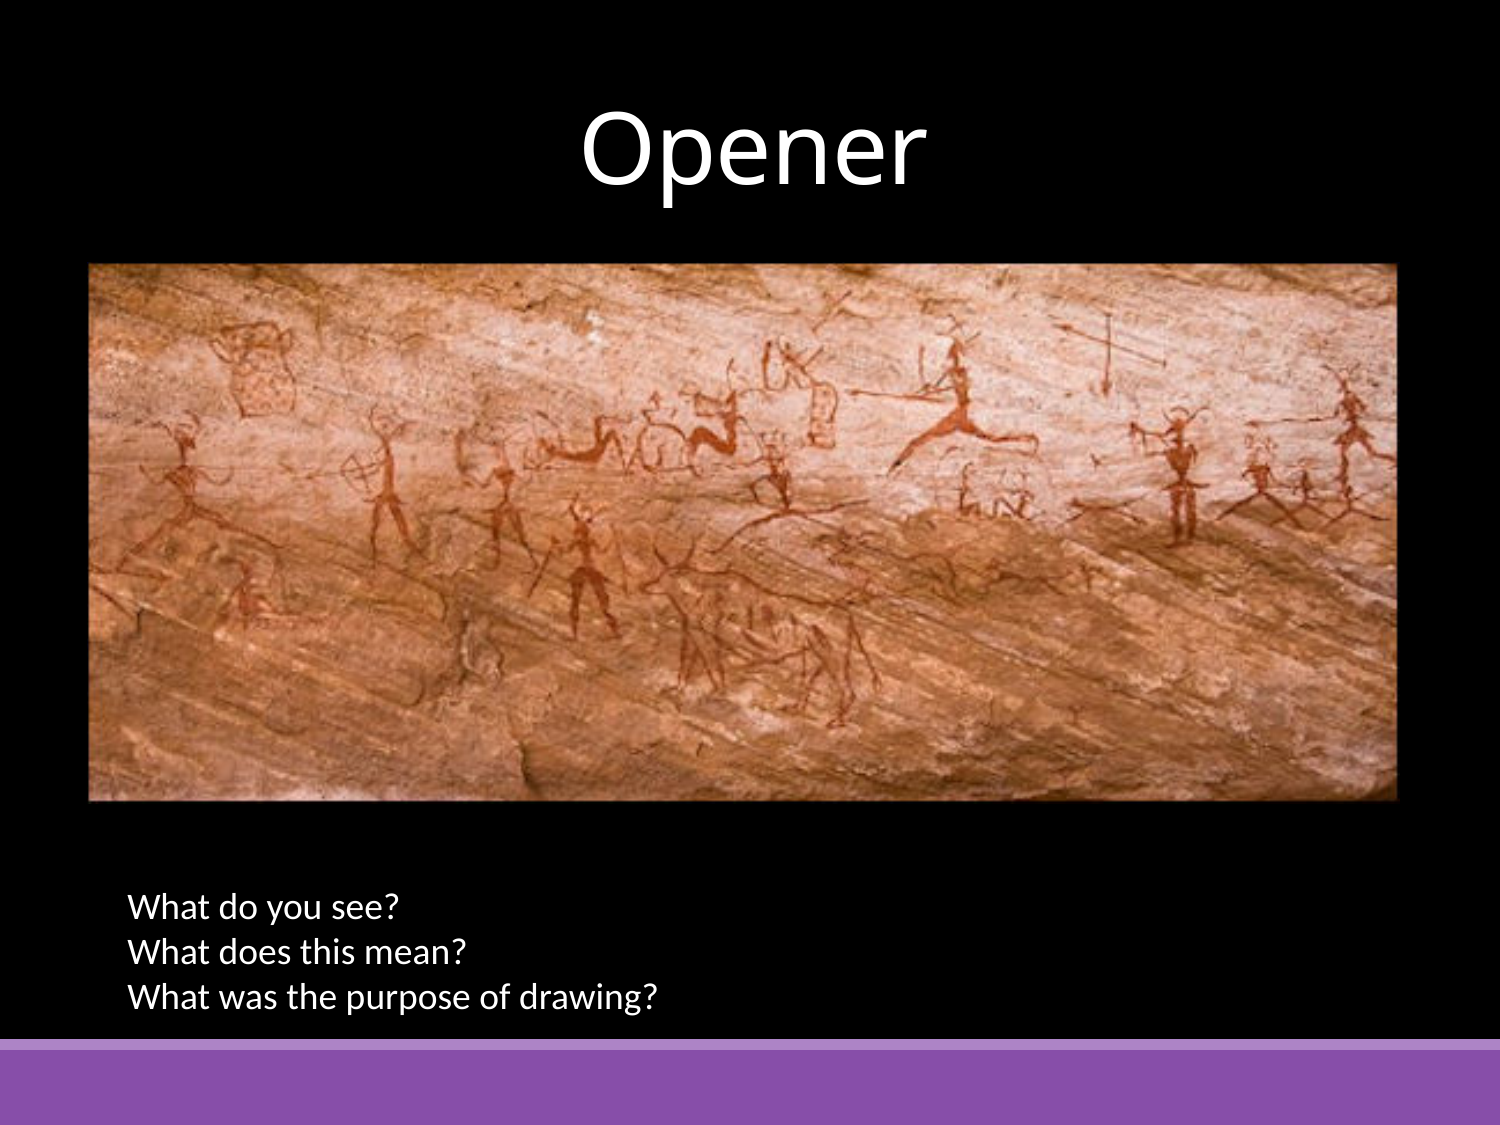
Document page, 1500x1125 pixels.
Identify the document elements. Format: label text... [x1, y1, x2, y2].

title Opener [135, 47, 1373, 213]
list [86, 261, 1401, 804]
text_box What do you see? What does this mean? What was the purpose of drawing? [112, 874, 1313, 1025]
